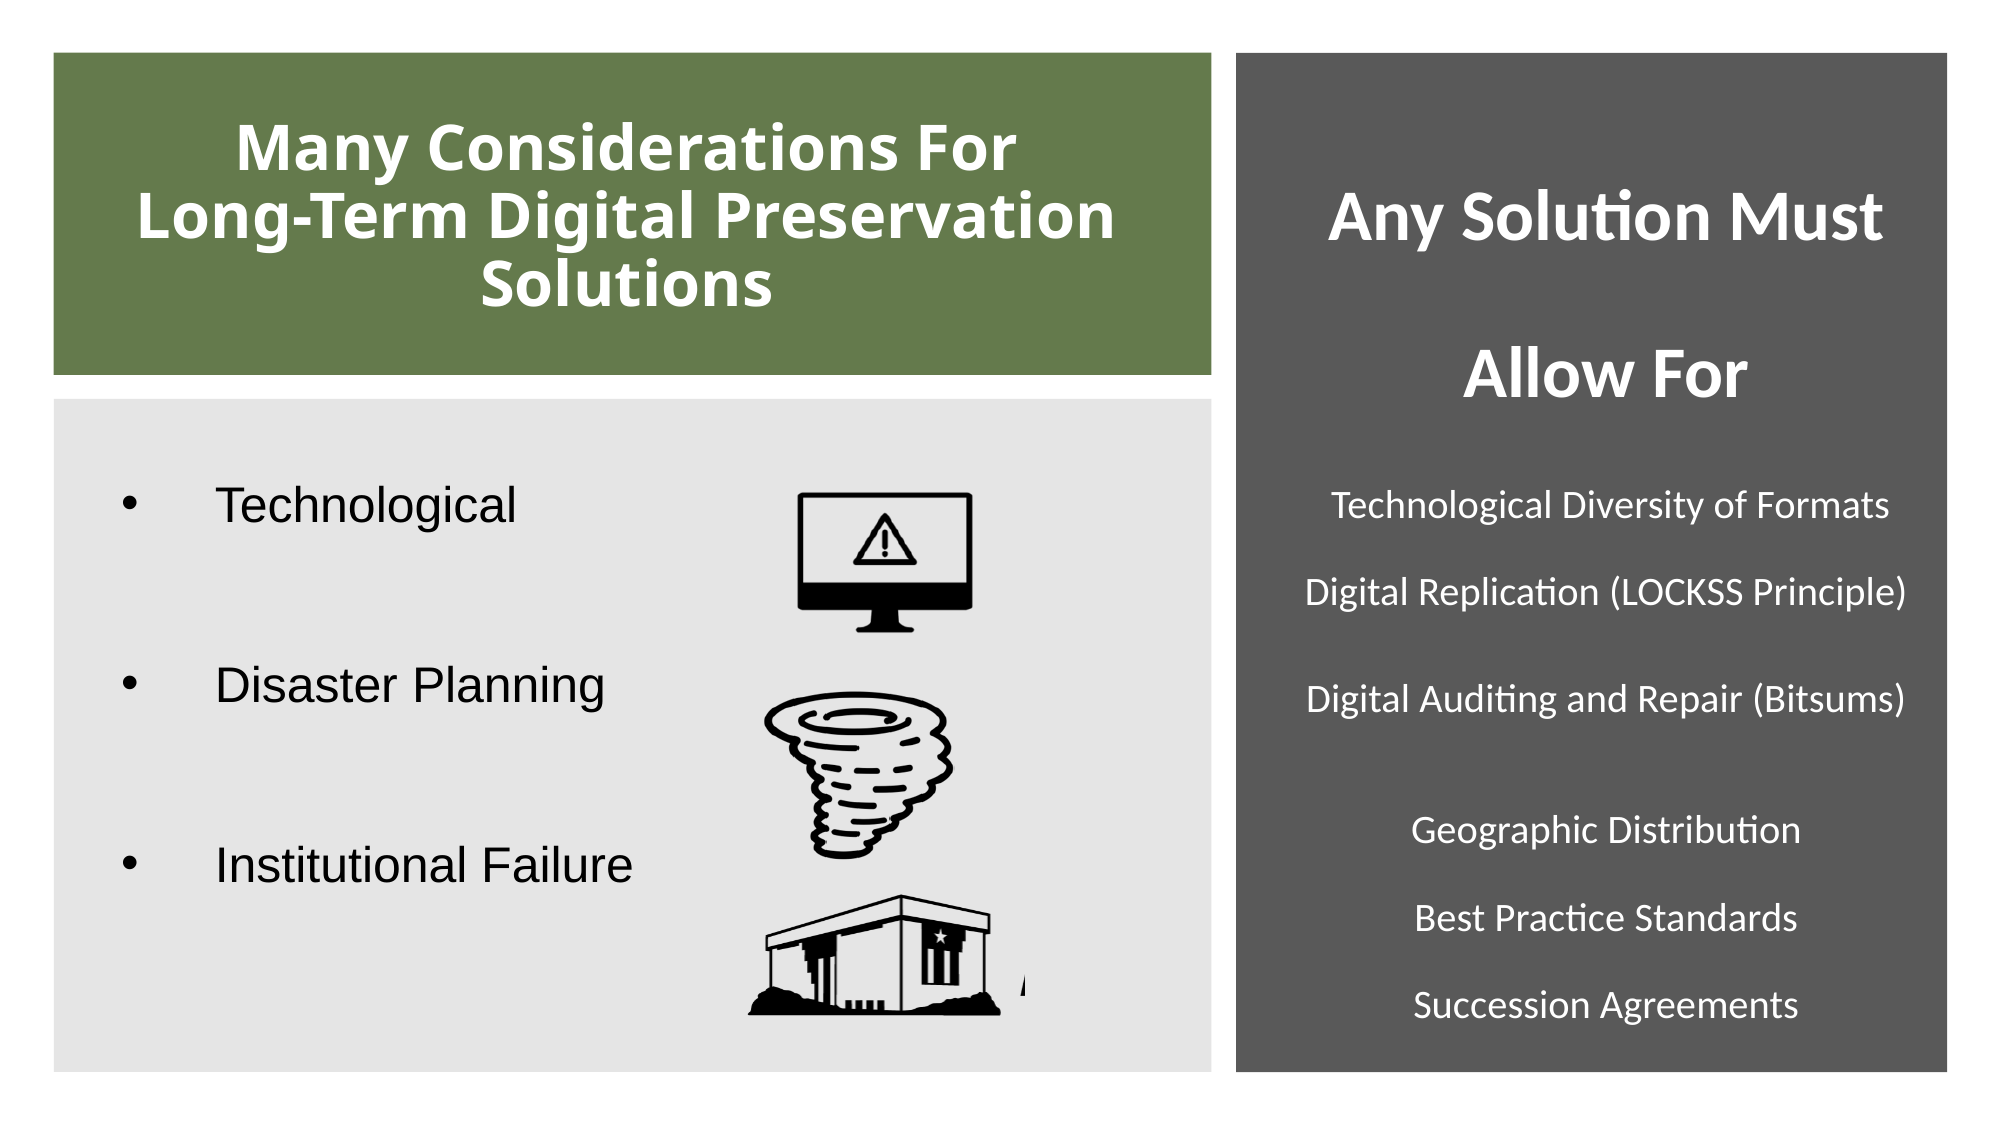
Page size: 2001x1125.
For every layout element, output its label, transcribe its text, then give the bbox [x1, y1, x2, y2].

title Many Considerations For Long-Term Digital Preservation Solutions [85, 84, 1168, 352]
text_box [53, 52, 1212, 376]
list Any Solution Must Allow For Technological Diversity of Formats Digital Replication (LOCKSS Principle) Digital Auditing and Repair (Bitsums) Geographic Distribution Best Practice Standards Succession Agreements [1282, 100, 1924, 1073]
text_box [53, 398, 1212, 1073]
picture [738, 883, 1025, 1027]
picture [789, 473, 980, 651]
text_box [1235, 52, 1948, 1073]
picture [763, 688, 955, 860]
text_box Technological Disaster Planning Institutional Failure [106, 435, 790, 901]
